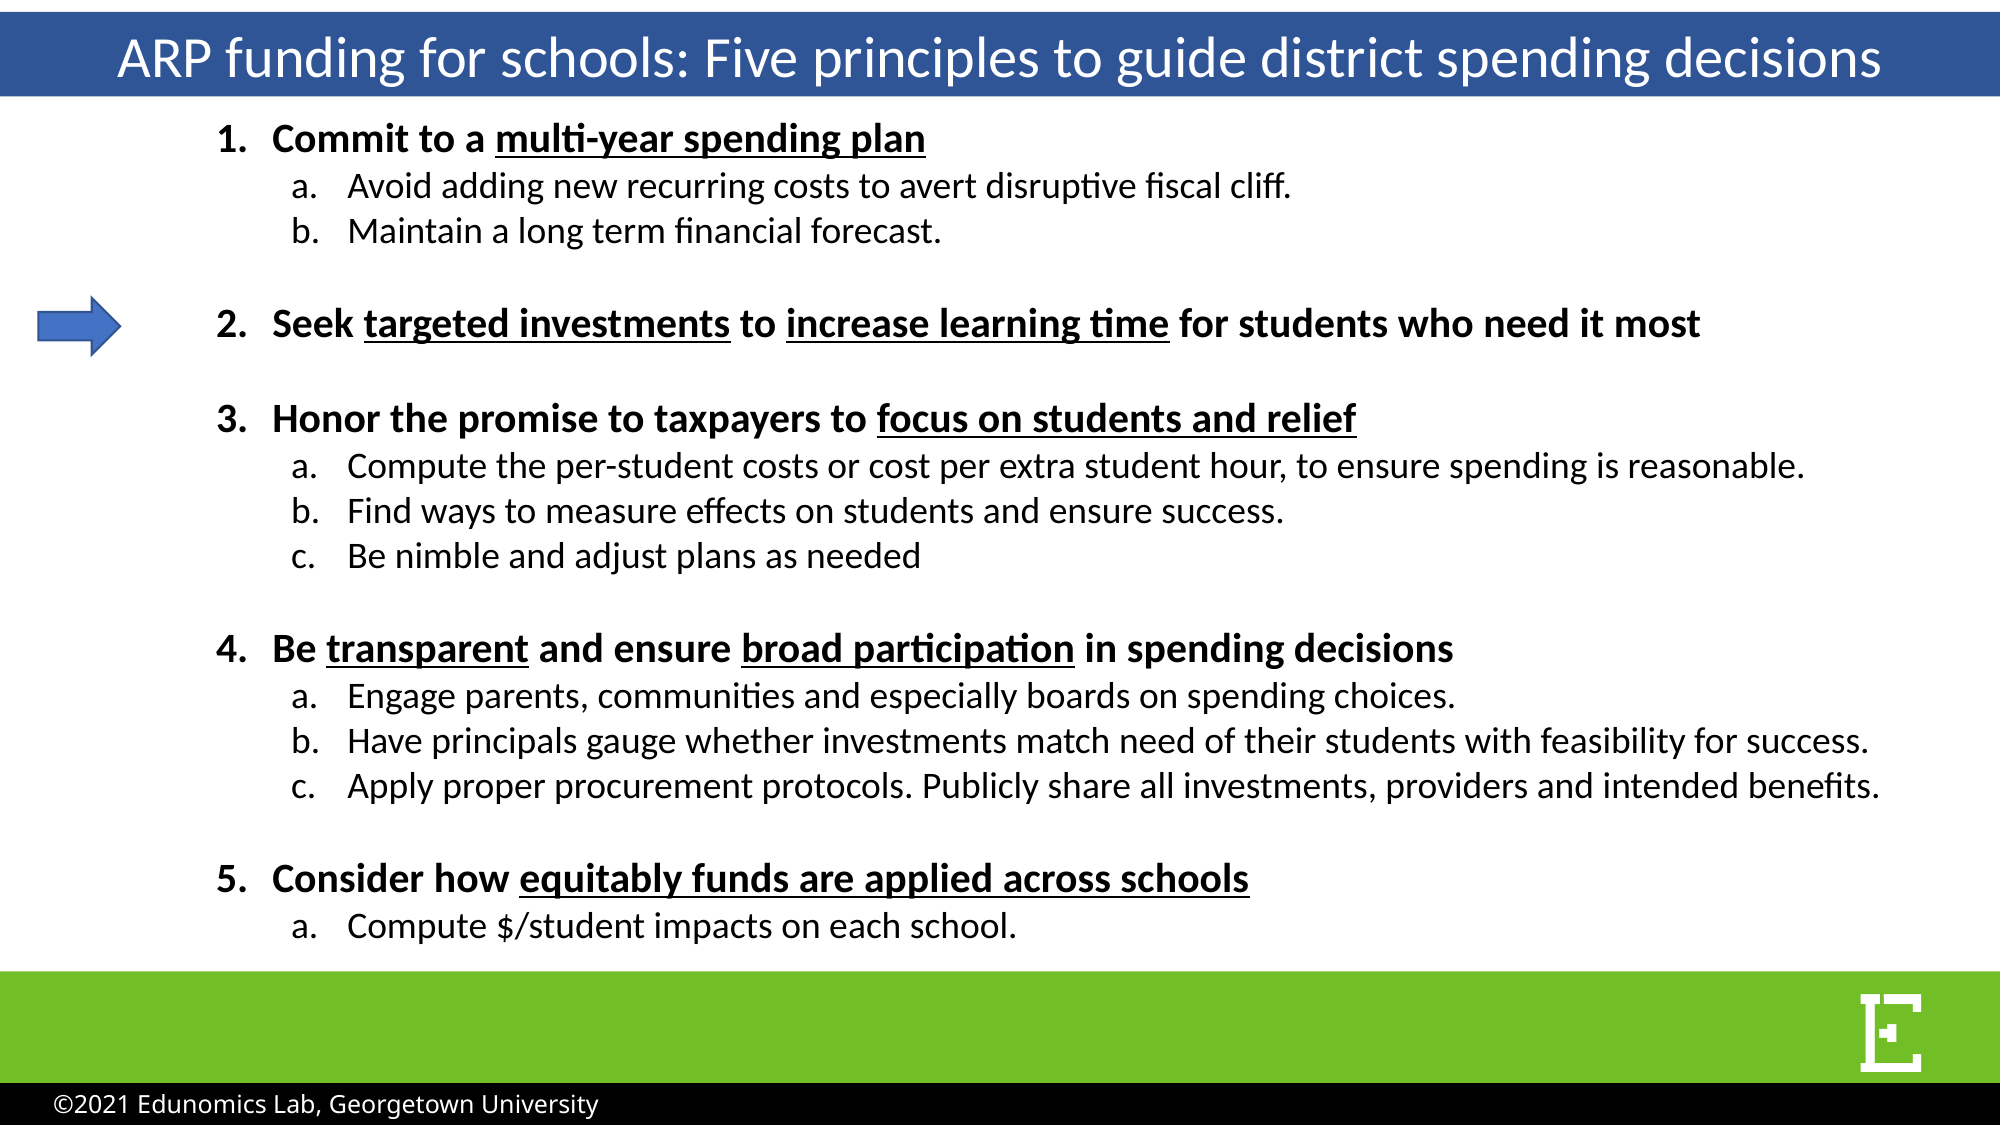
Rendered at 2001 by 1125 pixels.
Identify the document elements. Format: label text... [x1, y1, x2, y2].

text_box [37, 295, 122, 358]
text_box ARP funding for schools: Five principles to guide district spending decisions [0, 11, 2000, 97]
text_box Commit to a multi-year spending plan Avoid adding new recurring costs to avert disruptive fiscal cliff. Maintain a long term financial forecast. Seek targeted investments to increase learning time for students who need it most Honor the promise to taxpayers to focus on students and relief Compute the per-student costs or cost per extra student hour, to ensure spending is reasonable. Find ways to measure effects on students and ensure success. Be nimble and adjust plans as needed Be transparent and ensure broad participation in spending decisions Engage parents, communities and especially boards on spending choices. Have principals gauge whether investments match need of their students with feasibility for success. Apply proper procurement protocols. Publicly share all investments, providers and intended benefits. Consider how equitably funds are applied across schools Compute $/student impacts on each school. [201, 103, 1898, 954]
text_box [0, 971, 2000, 1125]
